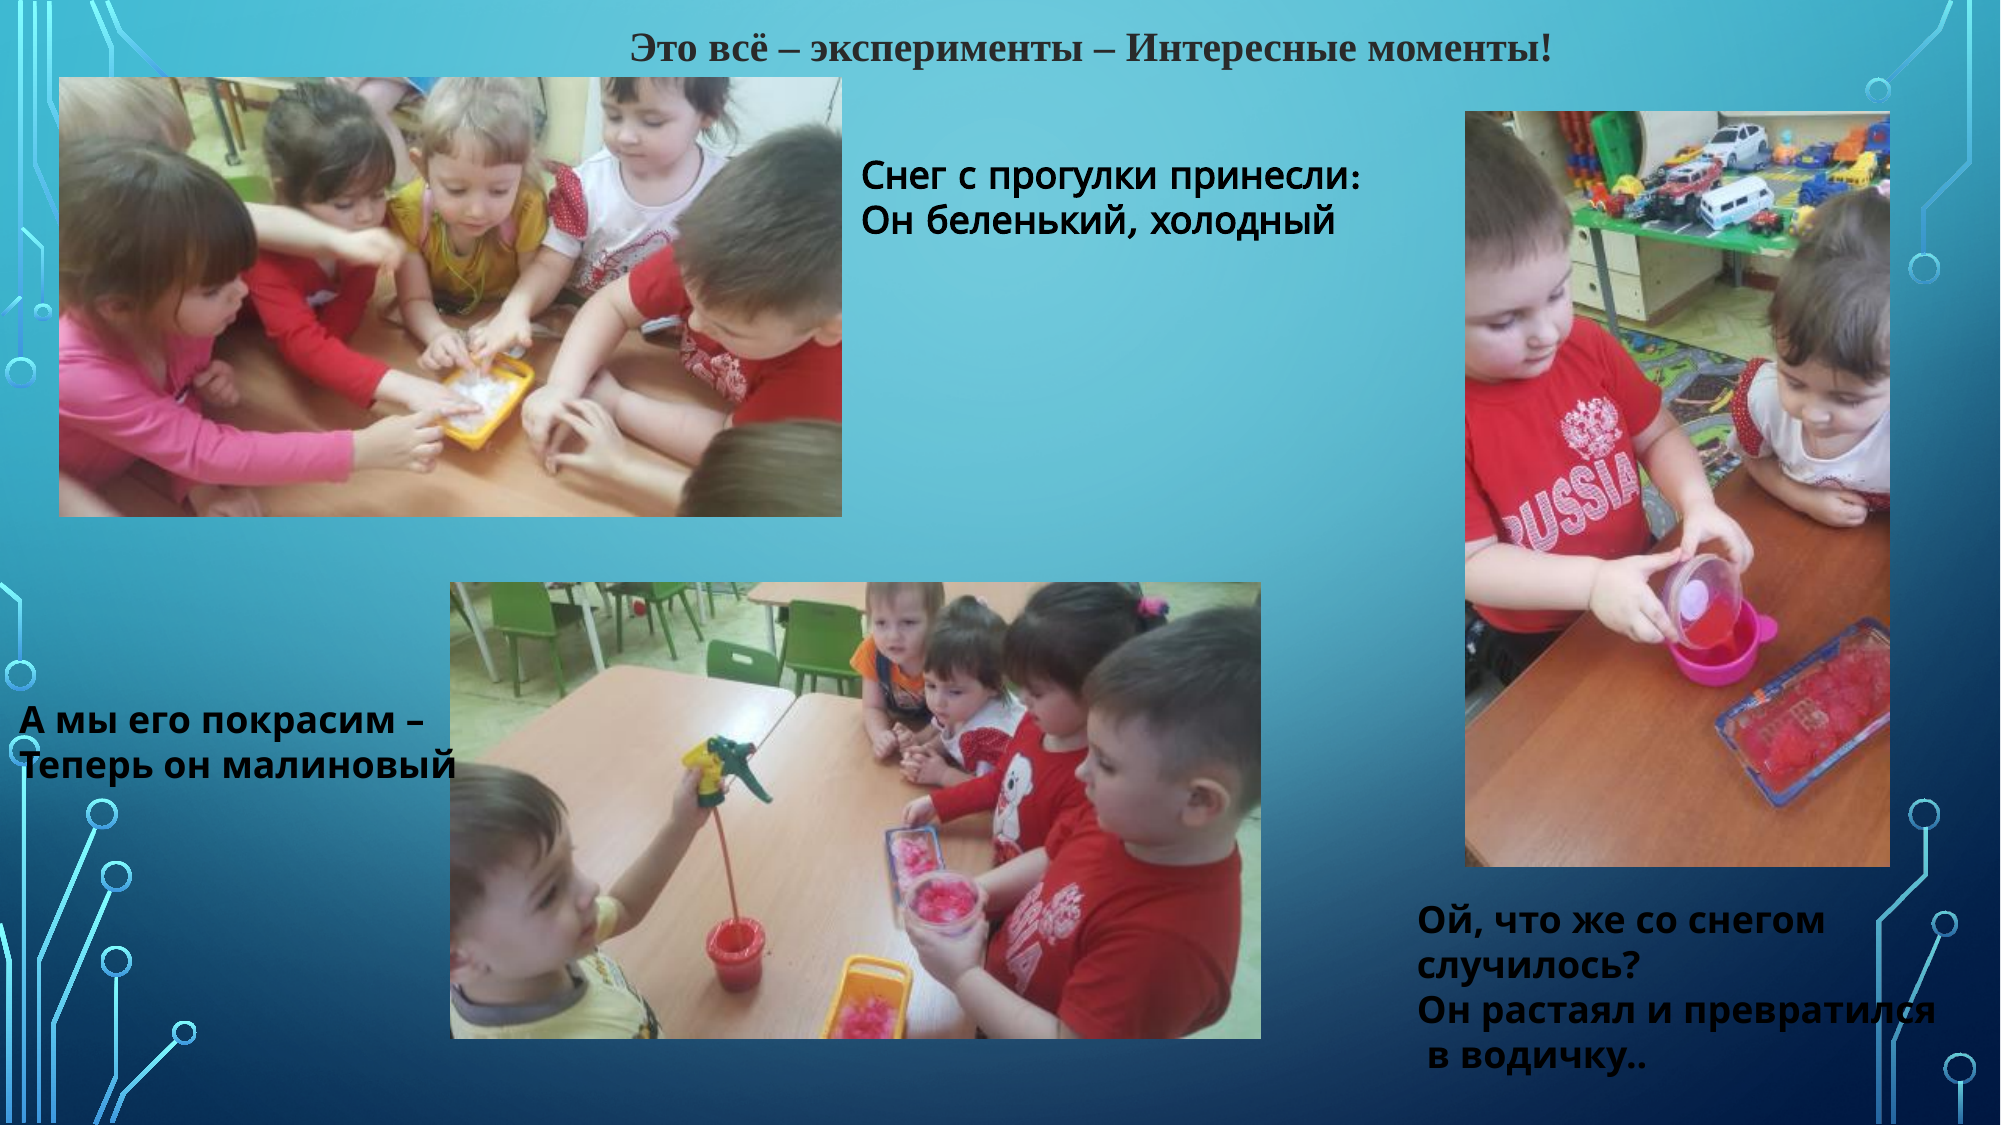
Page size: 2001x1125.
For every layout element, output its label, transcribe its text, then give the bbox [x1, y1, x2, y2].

text_box Снег с прогулки принесли: Он беленький, холодный [846, 143, 1377, 248]
picture [450, 582, 1262, 1039]
text_box Ой, что же со снегом случилось? Он растаял и превратился в водичку.. [1402, 888, 1953, 1084]
text_box А мы его покрасим – Теперь он малиновый [4, 688, 450, 794]
picture [1464, 111, 1890, 867]
picture [59, 77, 842, 518]
text_box Это всё – эксперименты – Интересные моменты! [614, 11, 1614, 77]
